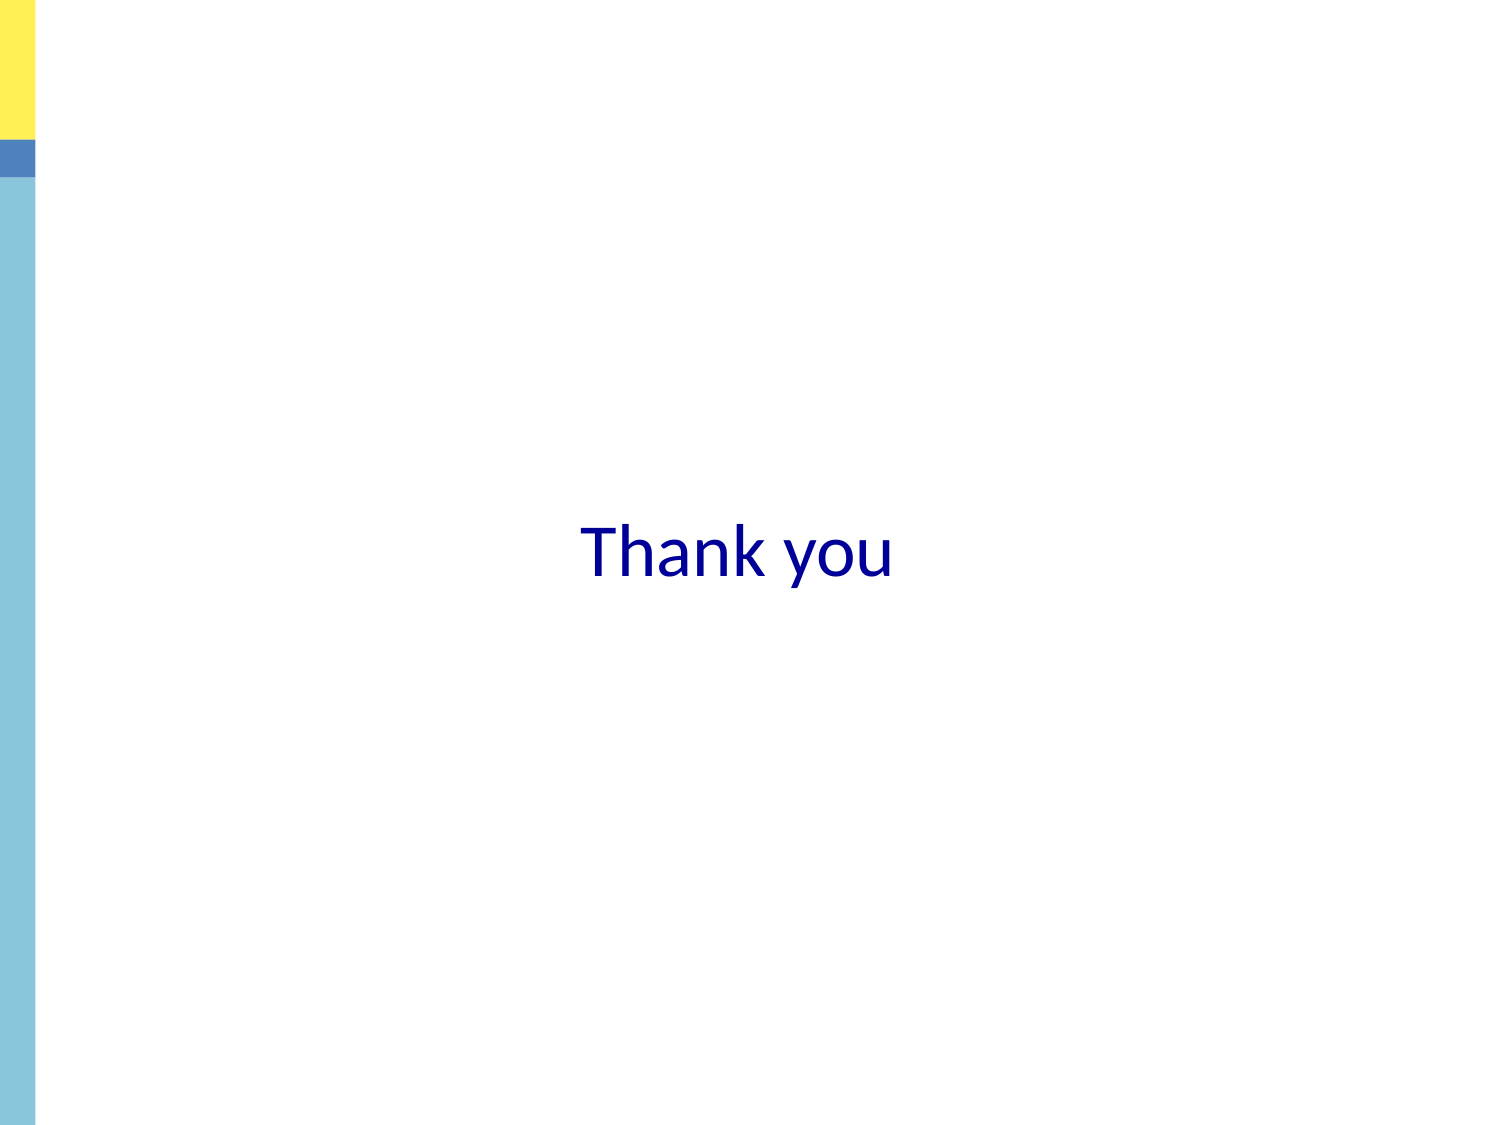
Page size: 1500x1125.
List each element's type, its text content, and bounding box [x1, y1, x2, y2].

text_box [0, 0, 36, 1125]
text_box Thank you [53, 406, 1424, 812]
